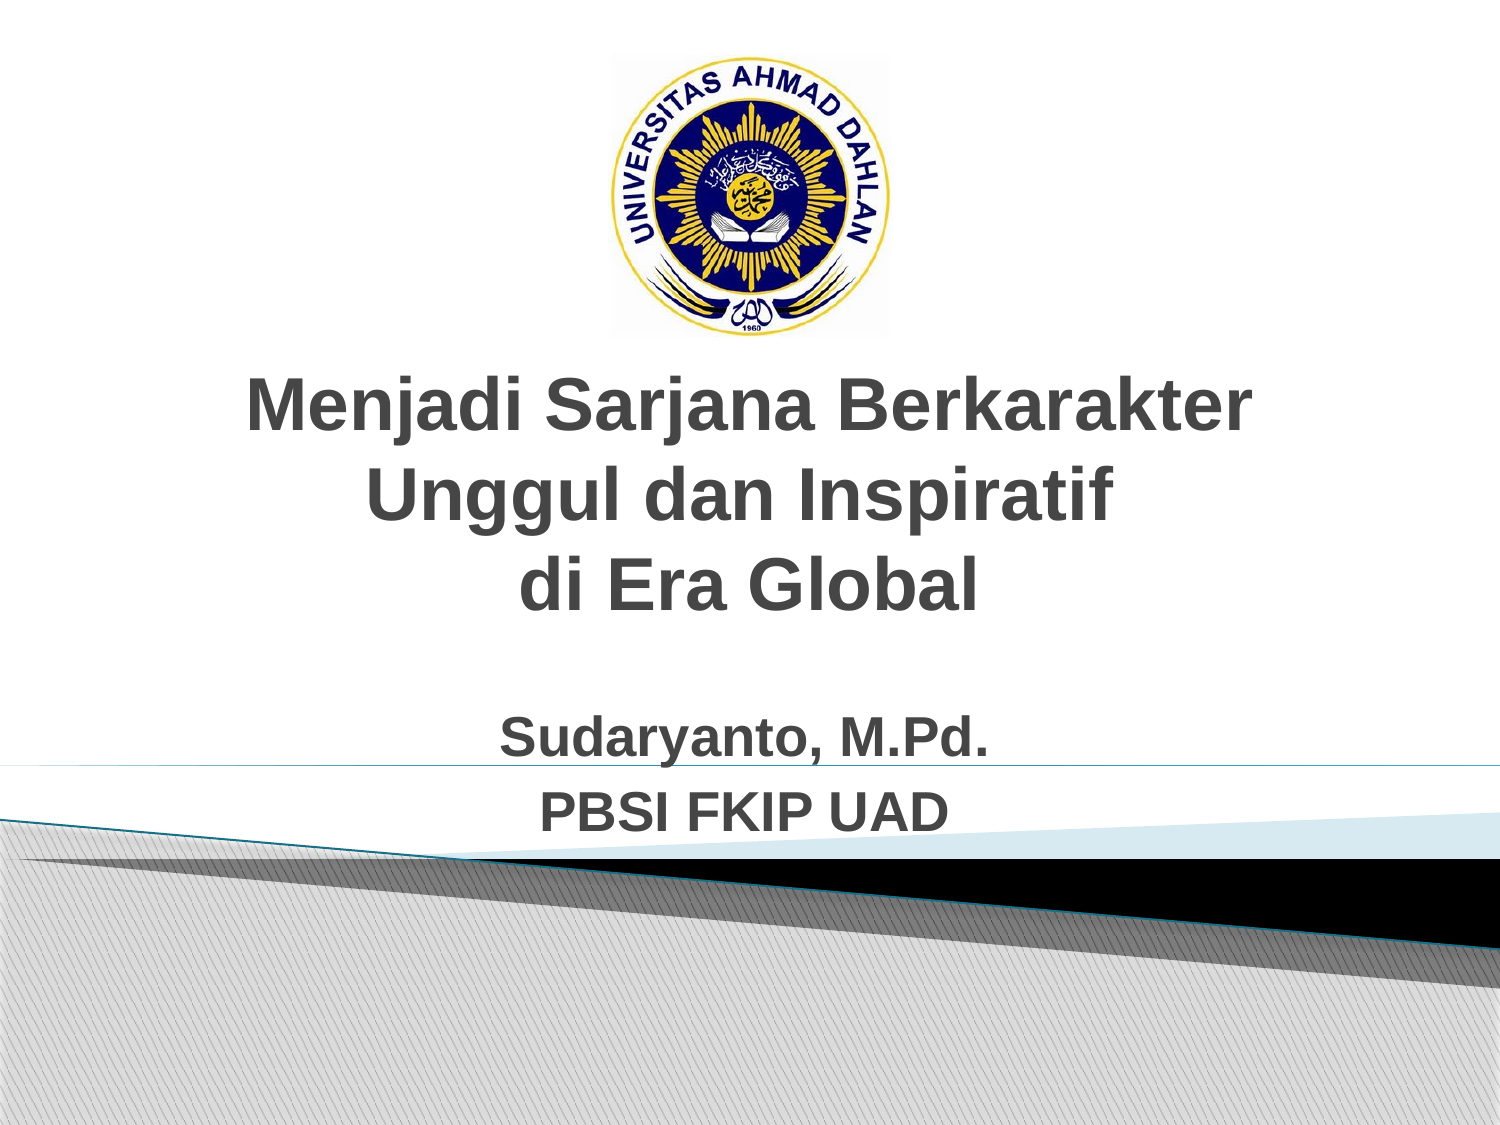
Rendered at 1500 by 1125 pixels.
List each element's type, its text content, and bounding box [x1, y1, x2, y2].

picture [608, 54, 892, 339]
subtitle Sudaryanto, M.Pd. PBSI FKIP UAD [112, 692, 1388, 890]
picture [370, 890, 1500, 989]
picture [5, 859, 112, 868]
title Menjadi Sarjana Berkarakter Unggul dan Inspiratif di Era Global [112, 333, 1388, 634]
